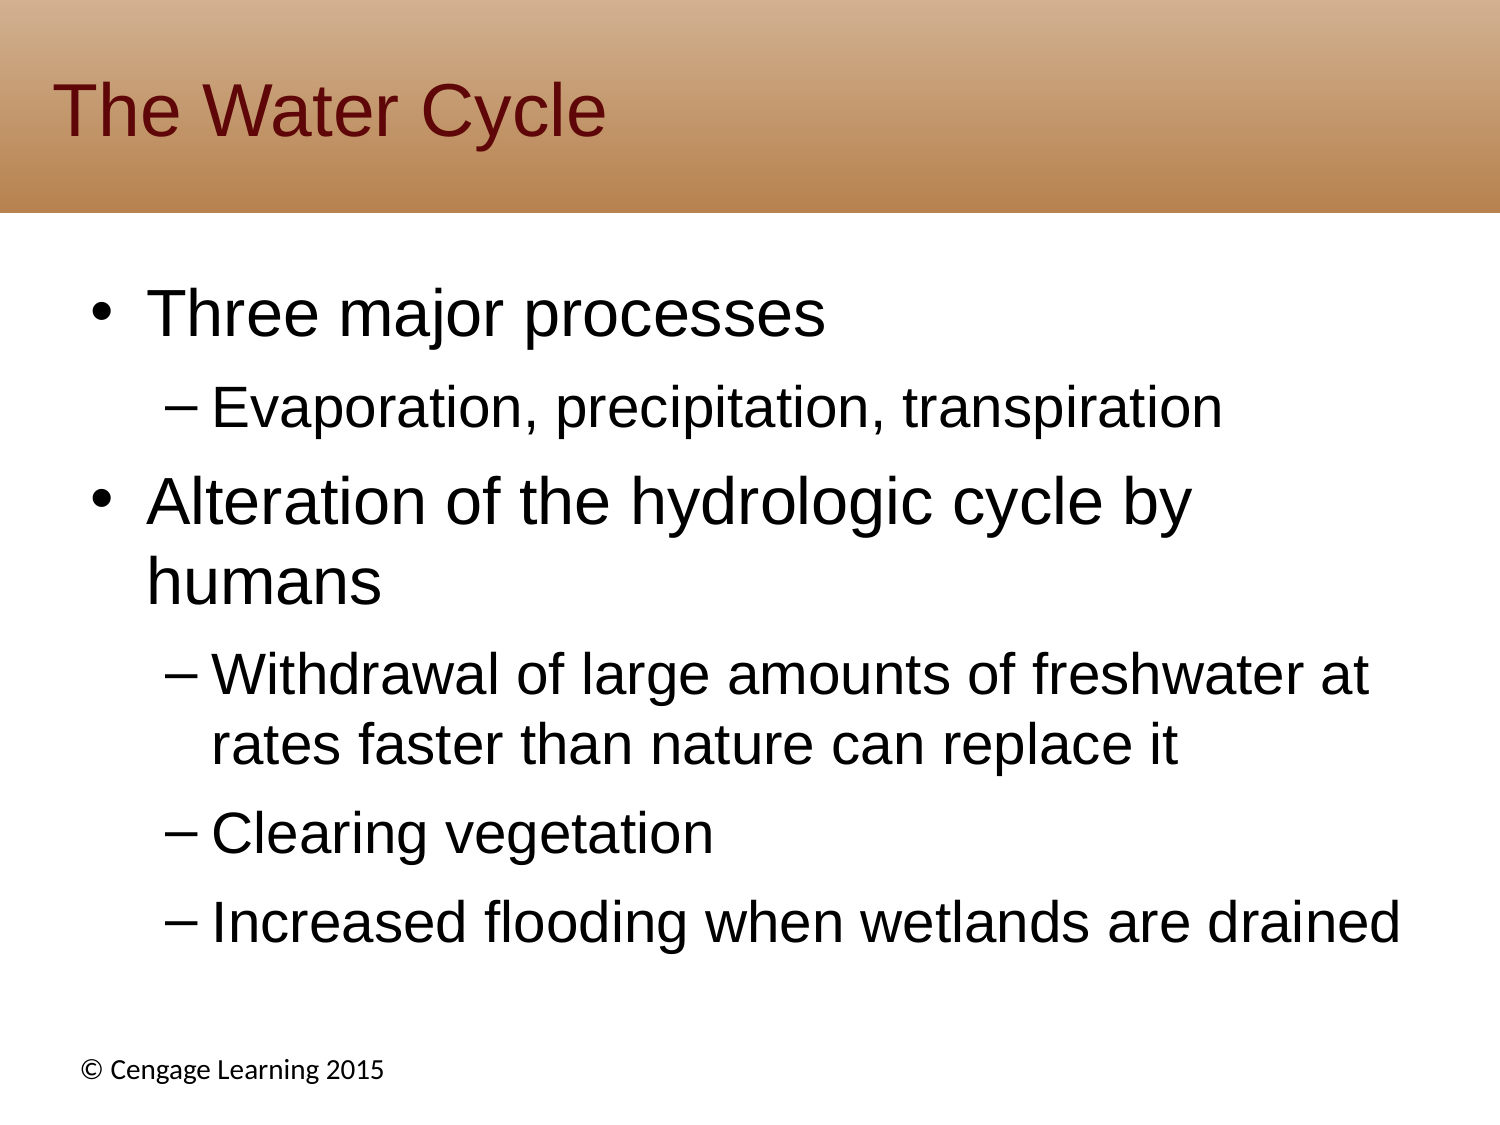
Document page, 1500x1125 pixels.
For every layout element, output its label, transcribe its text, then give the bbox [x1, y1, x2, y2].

list Three major processes Evaporation, precipitation, transpiration Alteration of the hydrologic cycle by humans Withdrawal of large amounts of freshwater at rates faster than nature can replace it Clearing vegetation Increased flooding when wetlands are drained [74, 262, 1426, 1101]
title The Water Cycle [0, 0, 1500, 213]
